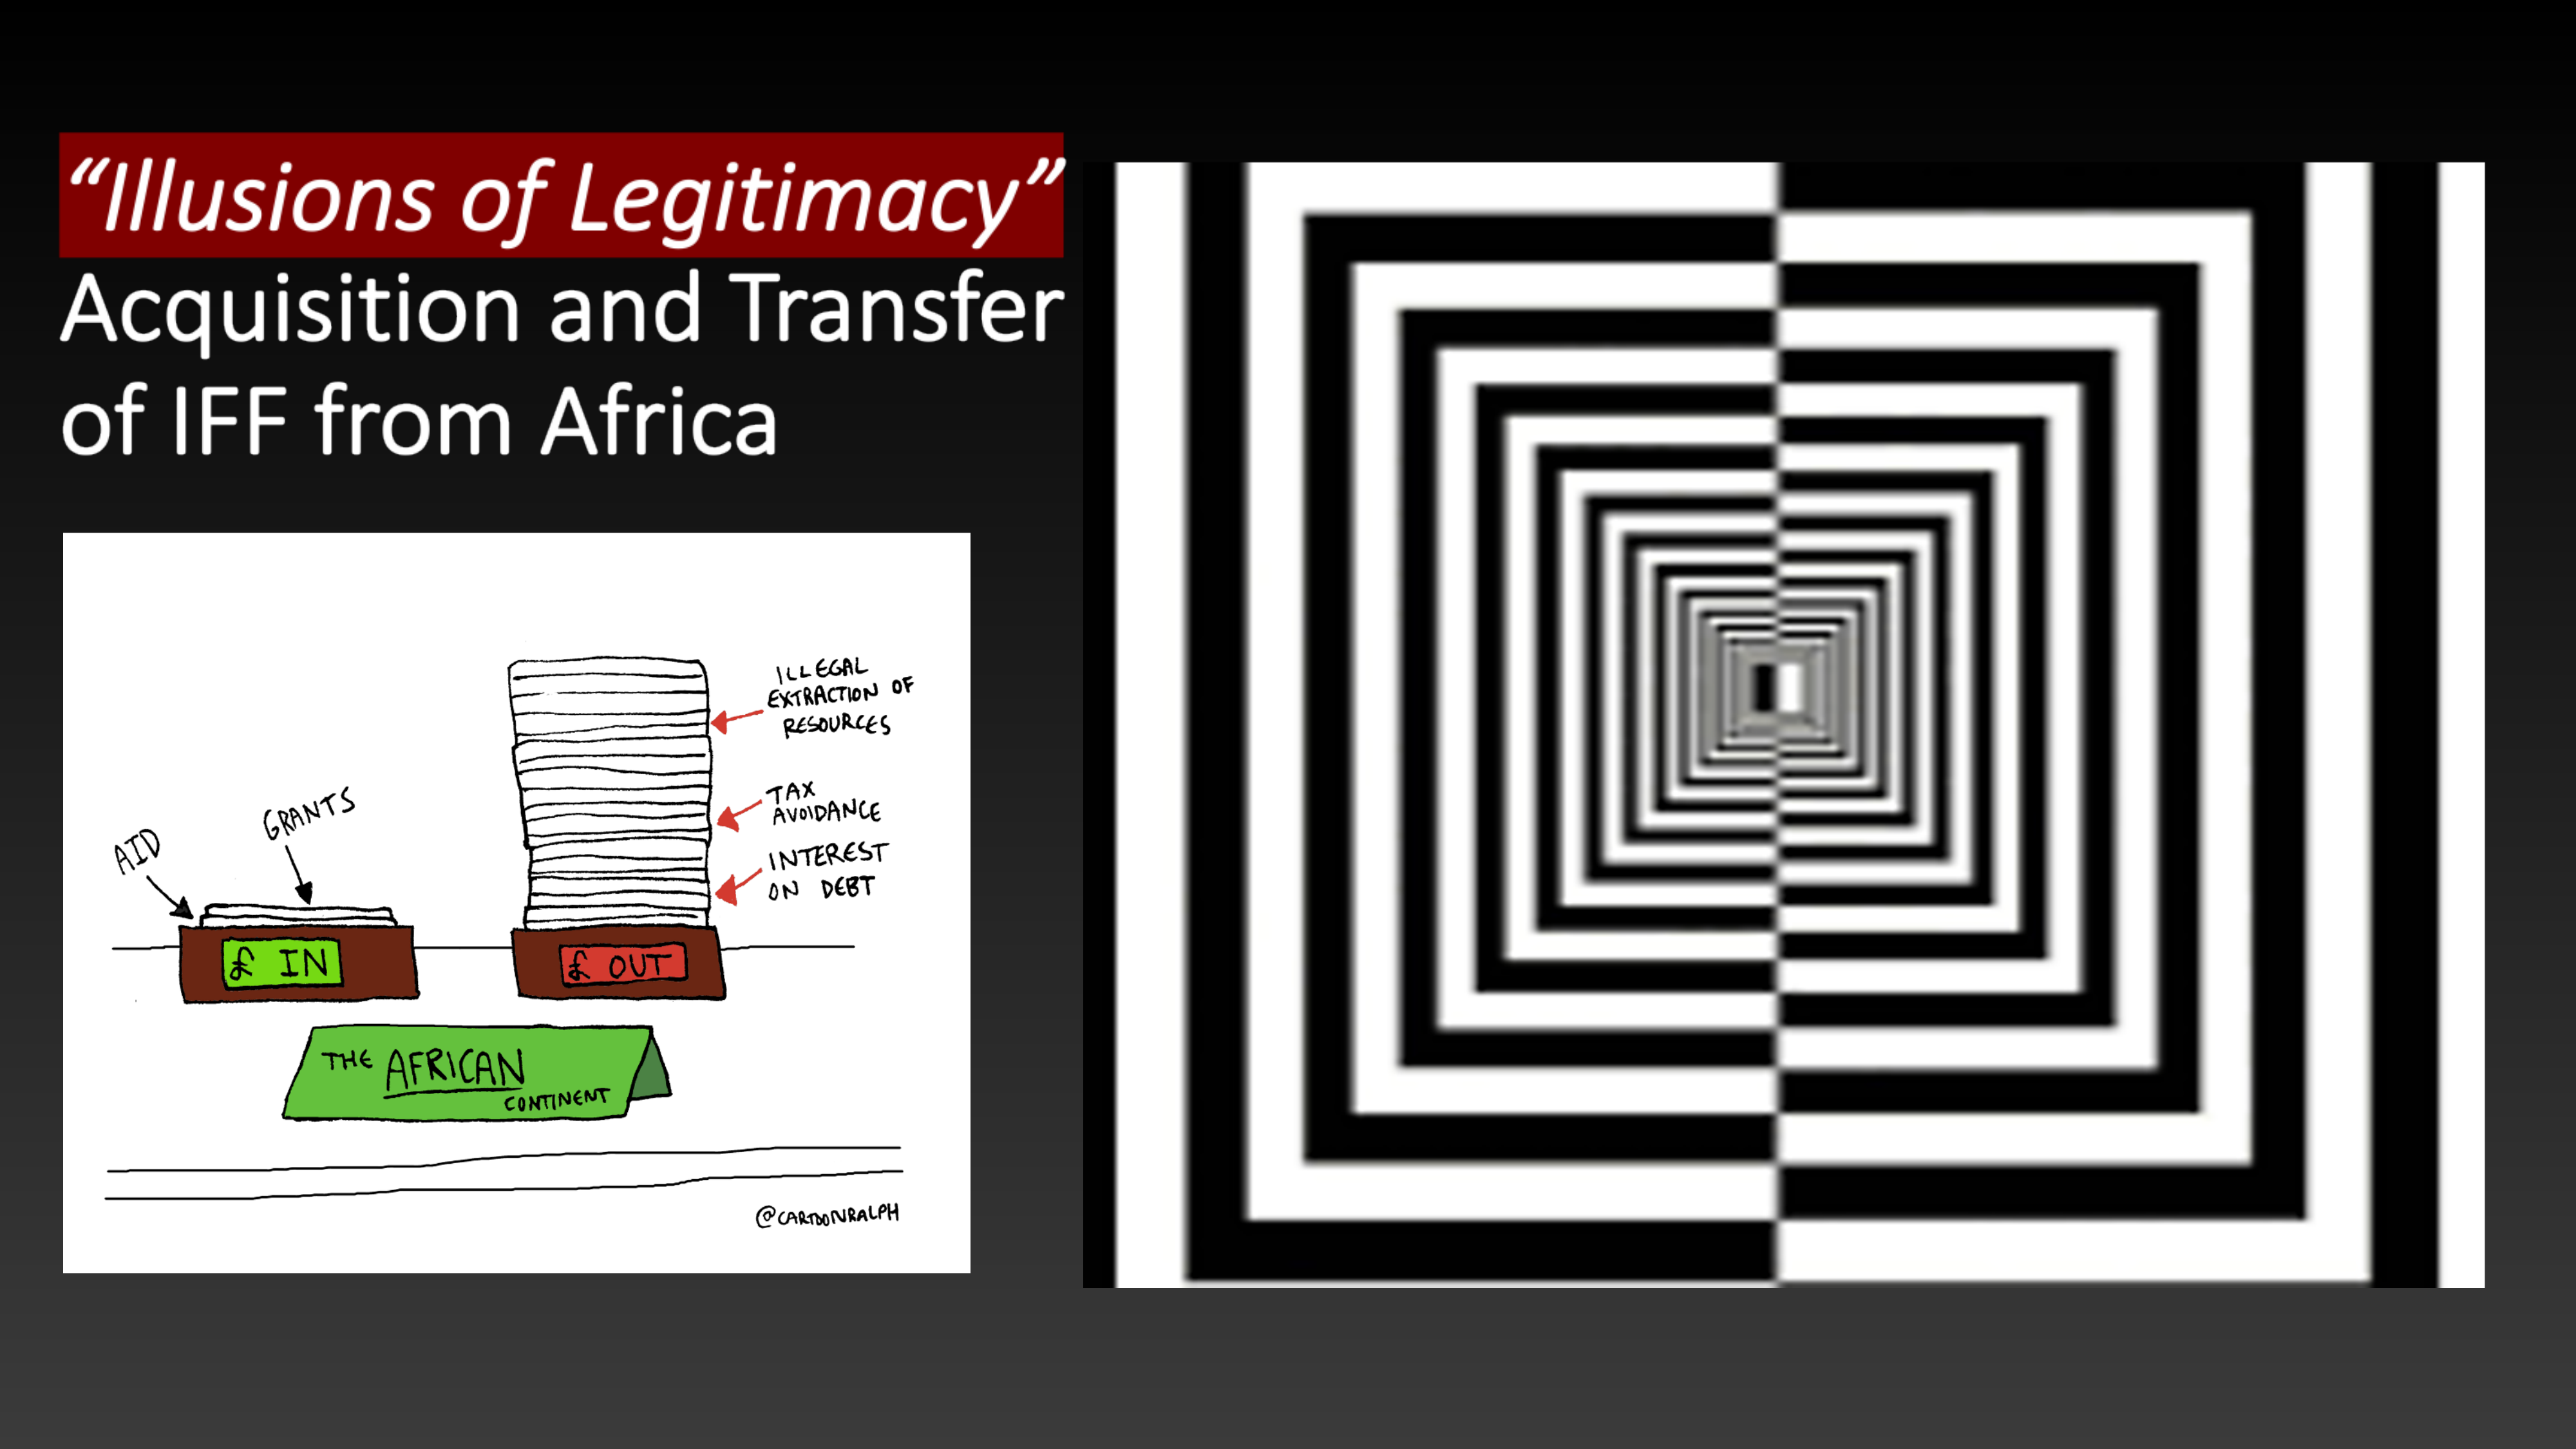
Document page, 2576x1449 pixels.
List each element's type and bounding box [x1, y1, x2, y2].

picture [0, 0, 2487, 1288]
